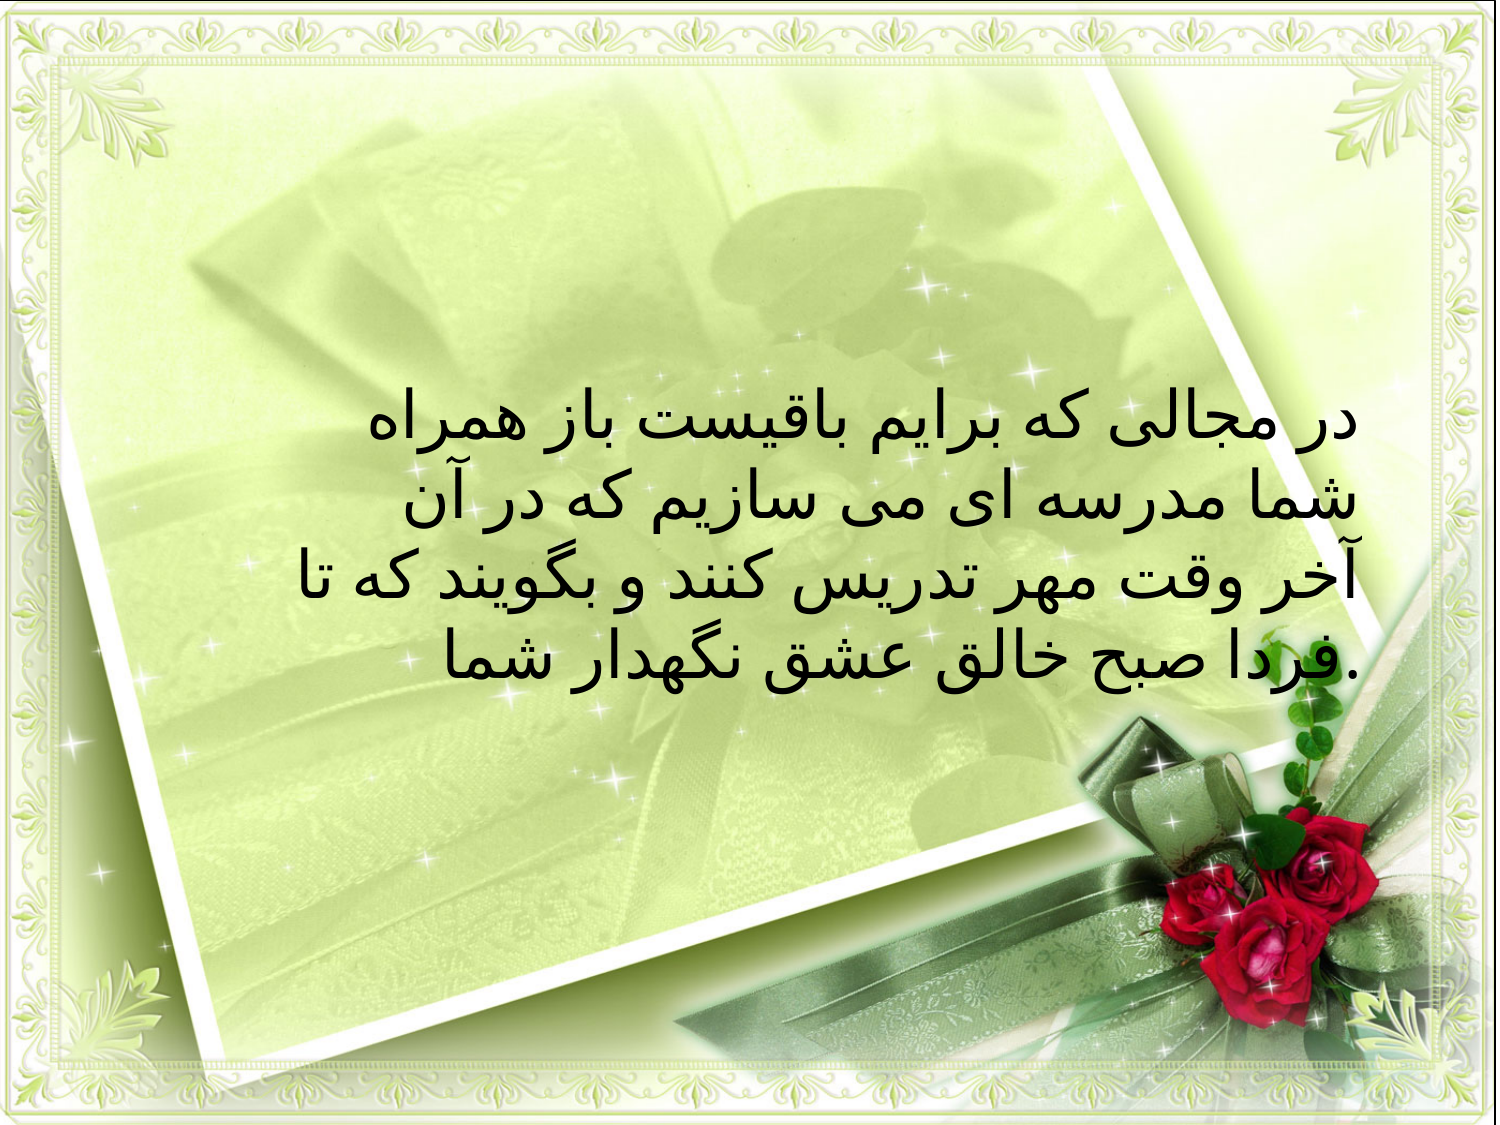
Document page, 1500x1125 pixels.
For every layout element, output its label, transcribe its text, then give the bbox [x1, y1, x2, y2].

text_box [0, 0, 1496, 1125]
text_box در مجالی که برایم باقیست باز همراه شما مدرسه ای می سازیم که در آن آخر وقت مهر تدریس کنند و بگویند که تا فردا صبح خالق عشق نگهدار شما. [275, 124, 1377, 700]
